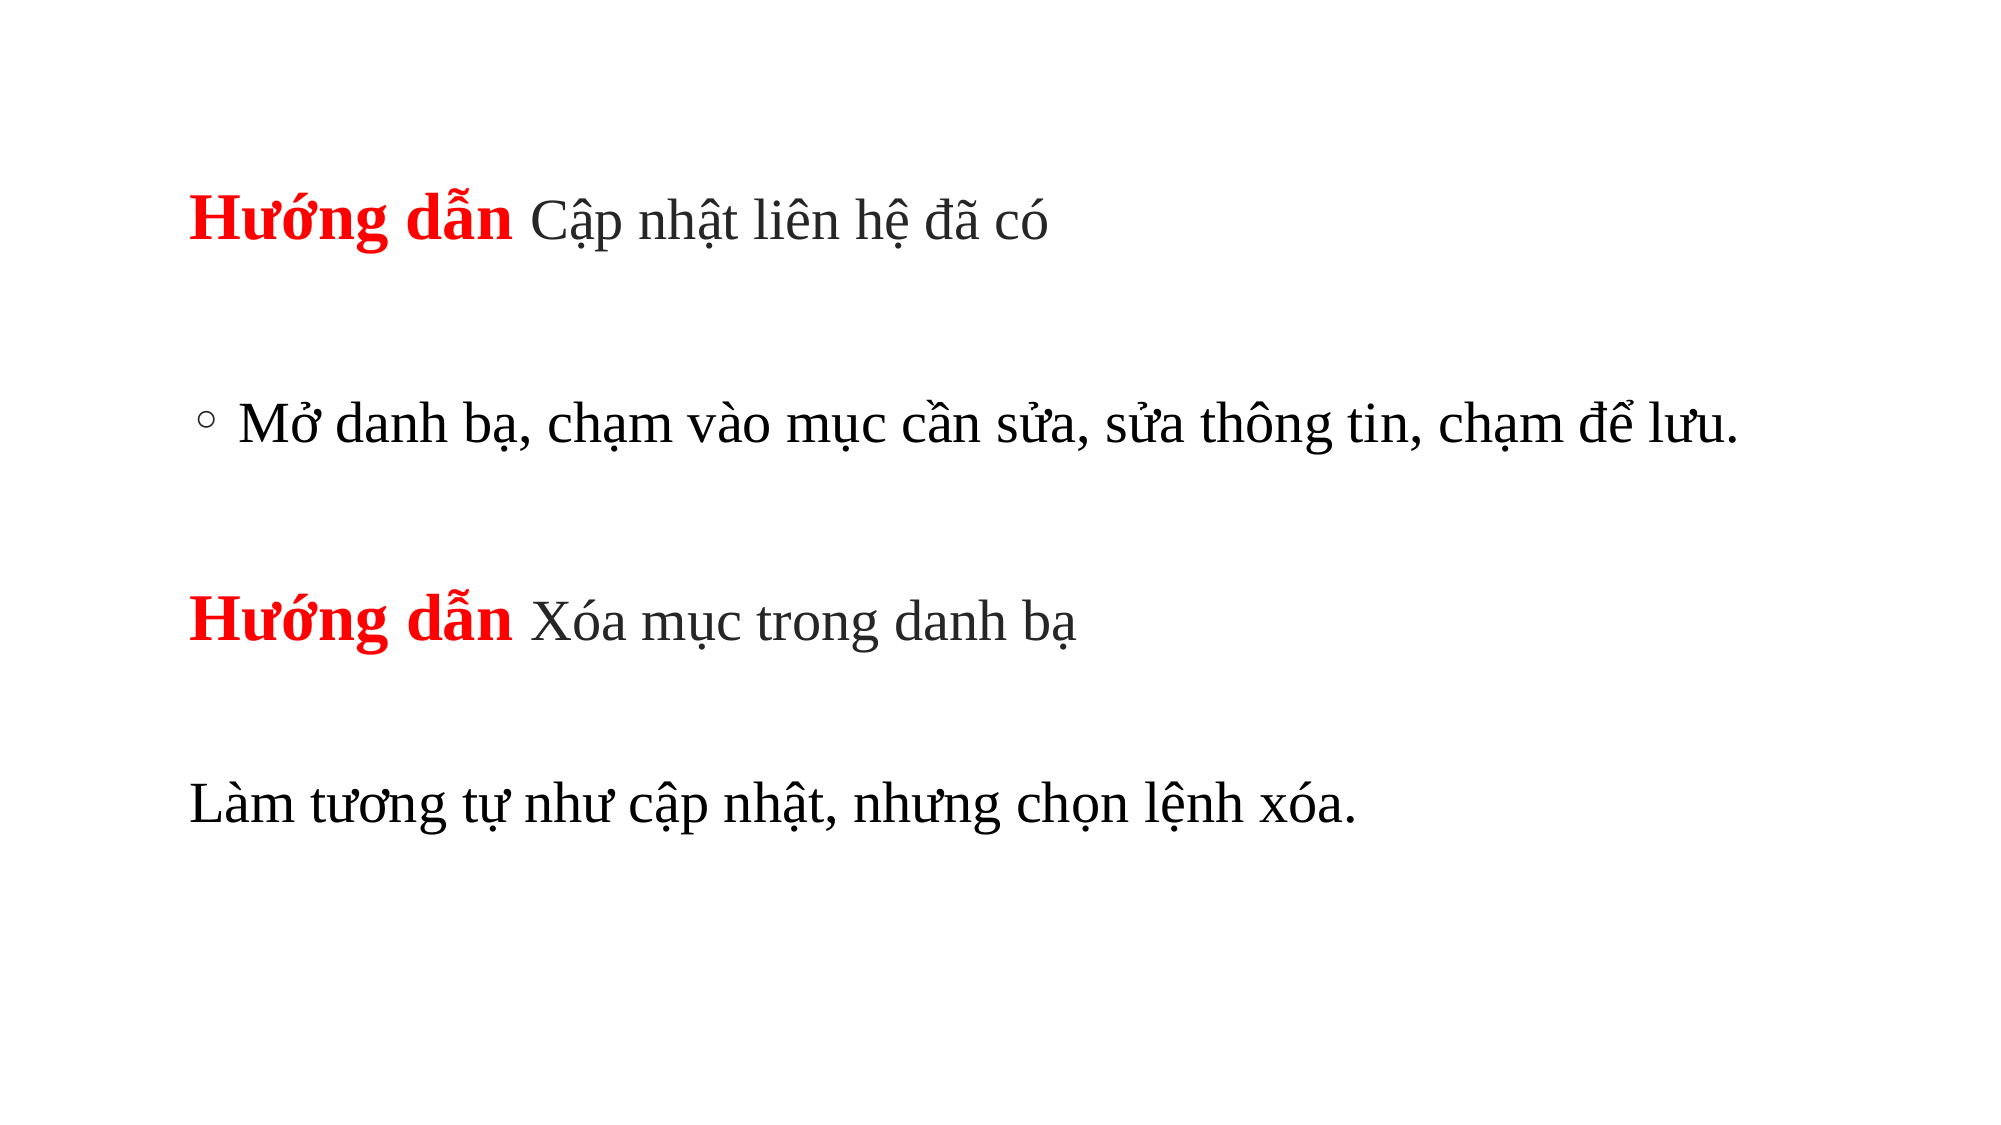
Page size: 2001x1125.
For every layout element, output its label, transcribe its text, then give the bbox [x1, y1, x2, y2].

text_box Làm tương tự như cập nhật, nhưng chọn lệnh xóa. [174, 745, 1825, 842]
list Mở danh bạ, chạm vào mục cần sửa, sửa thông tin, chạm để lưu. [174, 366, 1825, 489]
text_box Hướng dẫn Xóa mục trong danh bạ [174, 558, 1825, 681]
title Hướng dẫn Cập nhật liên hệ đã có [174, 105, 1825, 331]
